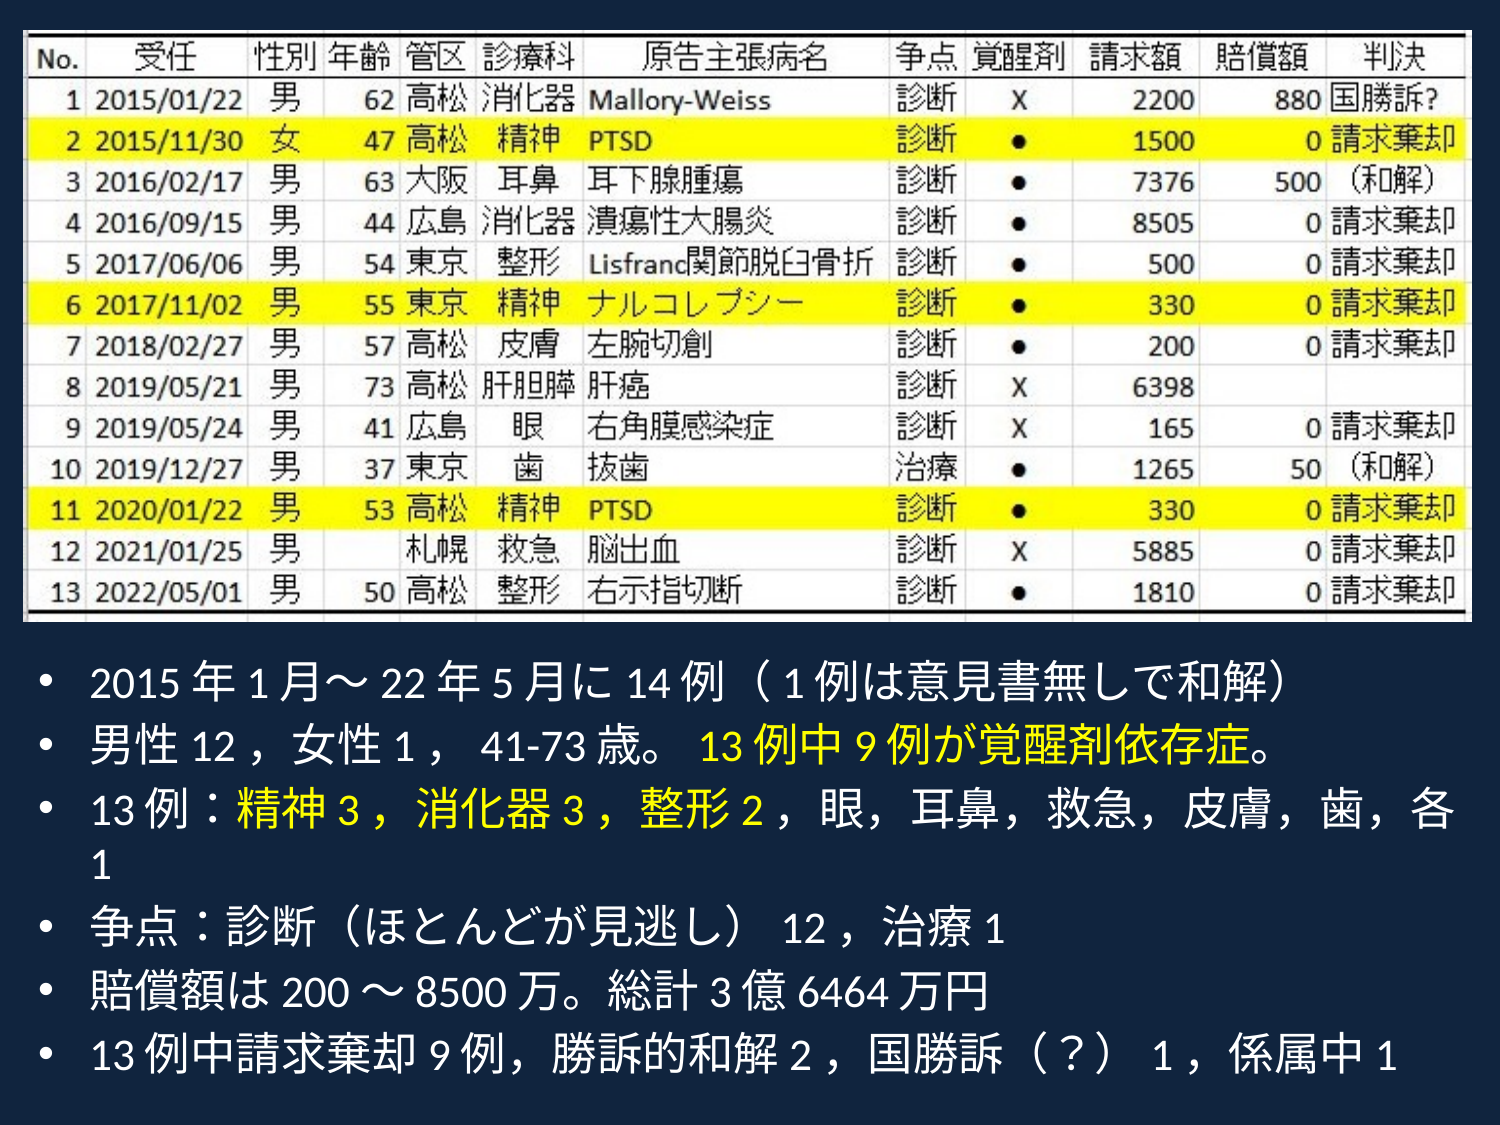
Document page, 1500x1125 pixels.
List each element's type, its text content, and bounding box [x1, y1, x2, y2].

picture [22, 30, 1472, 622]
list 2015年1月～22年5月に14例（1例は意見書無しで和解） 男性12，女性1，41-73歳。13例中9例が覚醒剤依存症。 13例：精神3，消化器3，整形2，眼，耳鼻，救急，皮膚，歯，各1 争点：診断（ほとんどが見逃し）12，治療1 賠償額は200～8500万。総計3億6464万円 13例中請求棄却9例，勝訴的和解2，国勝訴（？）1，係属中1 [23, 645, 1472, 1094]
